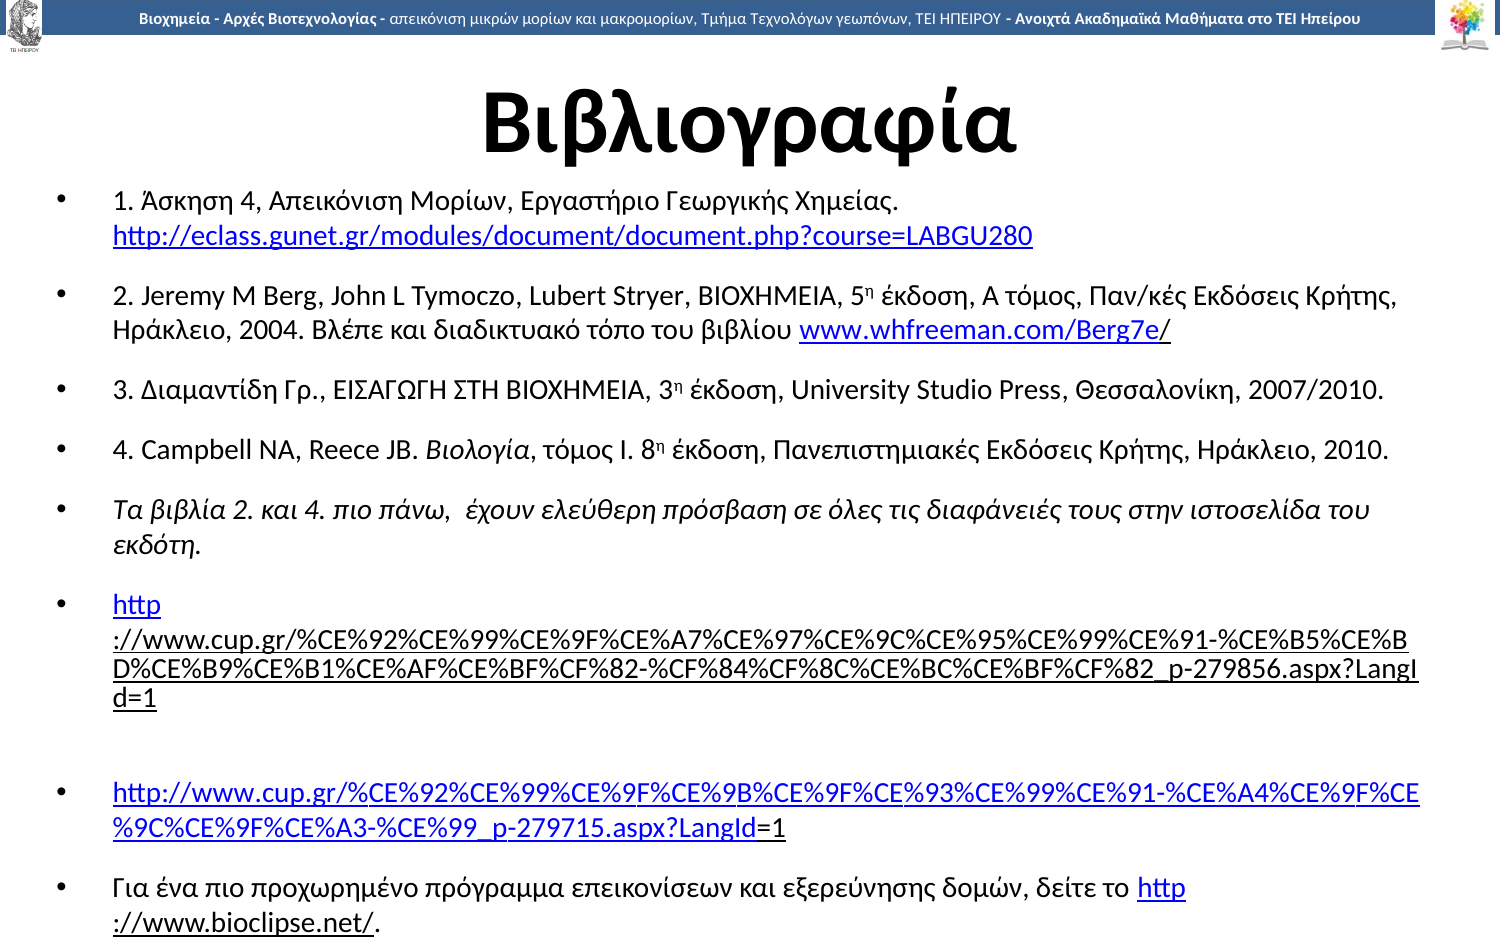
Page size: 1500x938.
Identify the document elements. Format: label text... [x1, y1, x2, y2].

list 1. Άσκηση 4, Απεικόνιση Μορίων, Εργαστήριο Γεωργικής Χημείας. http://eclass.gunet.gr/modules/document/document.php?course=LABGU280 2. Jeremy M Berg, John L Tymoczo, Lubert Stryer, ΒΙΟΧΗΜΕΙΑ, 5η έκδοση, Α τόμος, Παν/κές Εκδόσεις Κρήτης, Ηράκλειο, 2004. Βλέπε και διαδικτυακό τόπο του βιβλίου www.whfreeman.com/Berg7e/ 3. Διαμαντίδη Γρ., ΕΙΣΑΓΩΓΗ ΣΤΗ ΒΙΟΧΗΜΕΙΑ, 3η έκδοση, University Studio Press, Θεσσαλονίκη, 2007/2010. 4. Campbell NA, Reece JB. Βιολογία, τόμος Ι. 8η έκδοση, Πανεπιστημιακές Εκδόσεις Κρήτης, Ηράκλειο, 2010. Τα βιβλία 2. και 4. πιο πάνω, έχουν ελεύθερη πρόσβαση σε όλες τις διαφάνειές τους στην ιστοσελίδα του εκδότη. http://www.cup.gr/%CE%92%CE%99%CE%9F%CE%A7%CE%97%CE%9C%CE%95%CE%99%CE%91-%CE%B5%CE%BD%CE%B9%CE%B1%CE%AF%CE%BF%CF%82-%CF%84%CF%8C%CE%BC%CE%BF%CF%82_p-279856.aspx?LangId=1 http://www.cup.gr/%CE%92%CE%99%CE%9F%CE%9B%CE%9F%CE%93%CE%99%CE%91-%CE%A4%CE%9F%CE%9C%CE%9F%CE%A3-%CE%99_p-279715.aspx?LangId=1 Για ένα πιο προχωρημένο πρόγραμμα επεικονίσεων και εξερεύνησης δομών, δείτε το http://www.bioclipse.net/. [41, 173, 1436, 806]
picture [6, 0, 42, 54]
title Βιβλιογραφία [75, 37, 1425, 173]
picture [1435, 0, 1495, 52]
